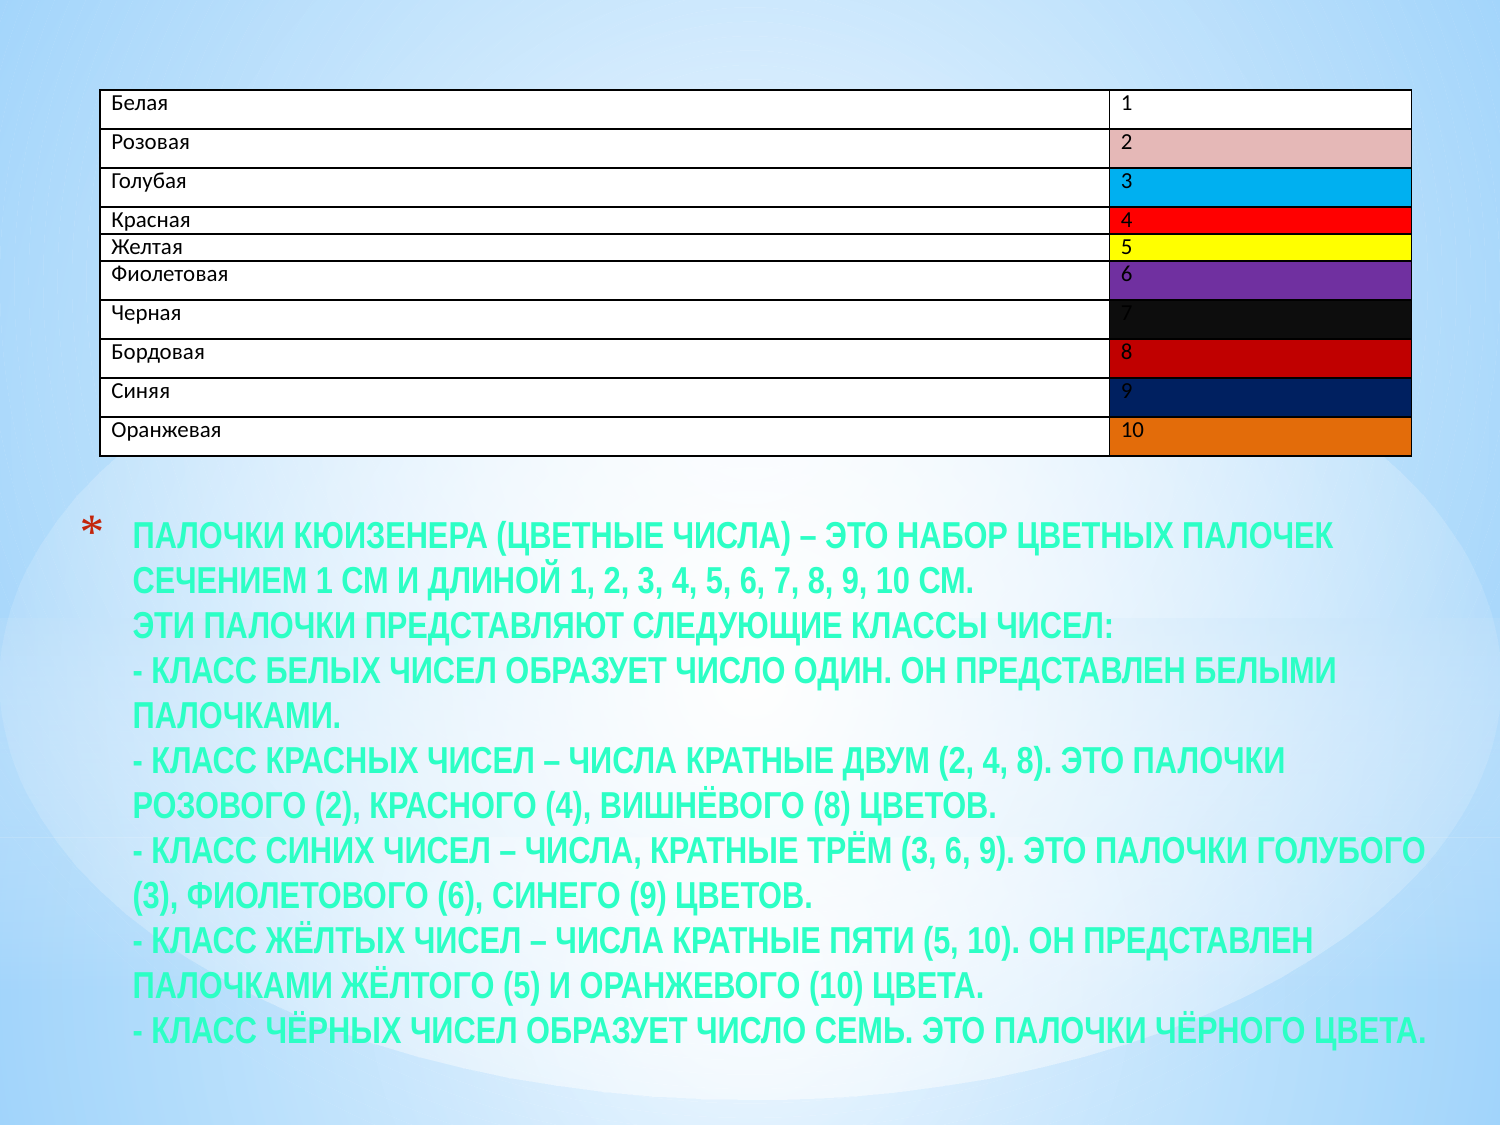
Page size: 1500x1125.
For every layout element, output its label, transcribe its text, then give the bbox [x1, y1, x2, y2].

table_cell Фиолетовая [101, 262, 1109, 299]
table_cell Голубая [101, 169, 1109, 206]
table_cell Желтая [101, 235, 1109, 260]
table_cell 8 [1110, 340, 1411, 377]
table_header 1 [1110, 91, 1411, 128]
title Палочки кюизенера (цветные числа) – это набор цветных палочек сечением 1 см и длиной 1, 2, 3, 4, 5, 6, 7, 8, 9, 10 см. Эти палочки представляют следующие классы чисел: - класс белых чисел образует число один. Он представлен белыми палочками. - Класс красных чисел – числа кратные двум (2, 4, 8). Это палочки розового (2), красного (4), вишнёвого (8) цветов. - Класс синих чисел – числа, кратные трём (3, 6, 9). Это палочки голубого (3), фиолетового (6), синего (9) цветов. - Класс жёлтых чисел – числа кратные пяти (5, 10). Он представлен палочками жёлтого (5) и оранжевого (10) цвета. - Класс чёрных чисел образует число семь. Это палочки чёрного цвета. [64, 503, 1471, 1059]
table_cell Синяя [101, 379, 1109, 416]
table_cell 5 [1110, 235, 1411, 260]
table_cell 9 [1110, 379, 1411, 416]
table_cell 7 [1110, 301, 1411, 338]
table_header Белая [101, 91, 1109, 128]
table_cell 3 [1110, 169, 1411, 206]
table_cell 2 [1110, 130, 1411, 167]
table_cell Черная [101, 301, 1109, 338]
table_cell Бордовая [101, 340, 1109, 377]
table_cell Оранжевая [101, 418, 1109, 455]
table_cell 6 [1110, 262, 1411, 299]
table_cell 4 [1110, 208, 1411, 233]
table_cell Розовая [101, 130, 1109, 167]
table_cell Красная [101, 208, 1109, 233]
table_cell 10 [1110, 418, 1411, 455]
